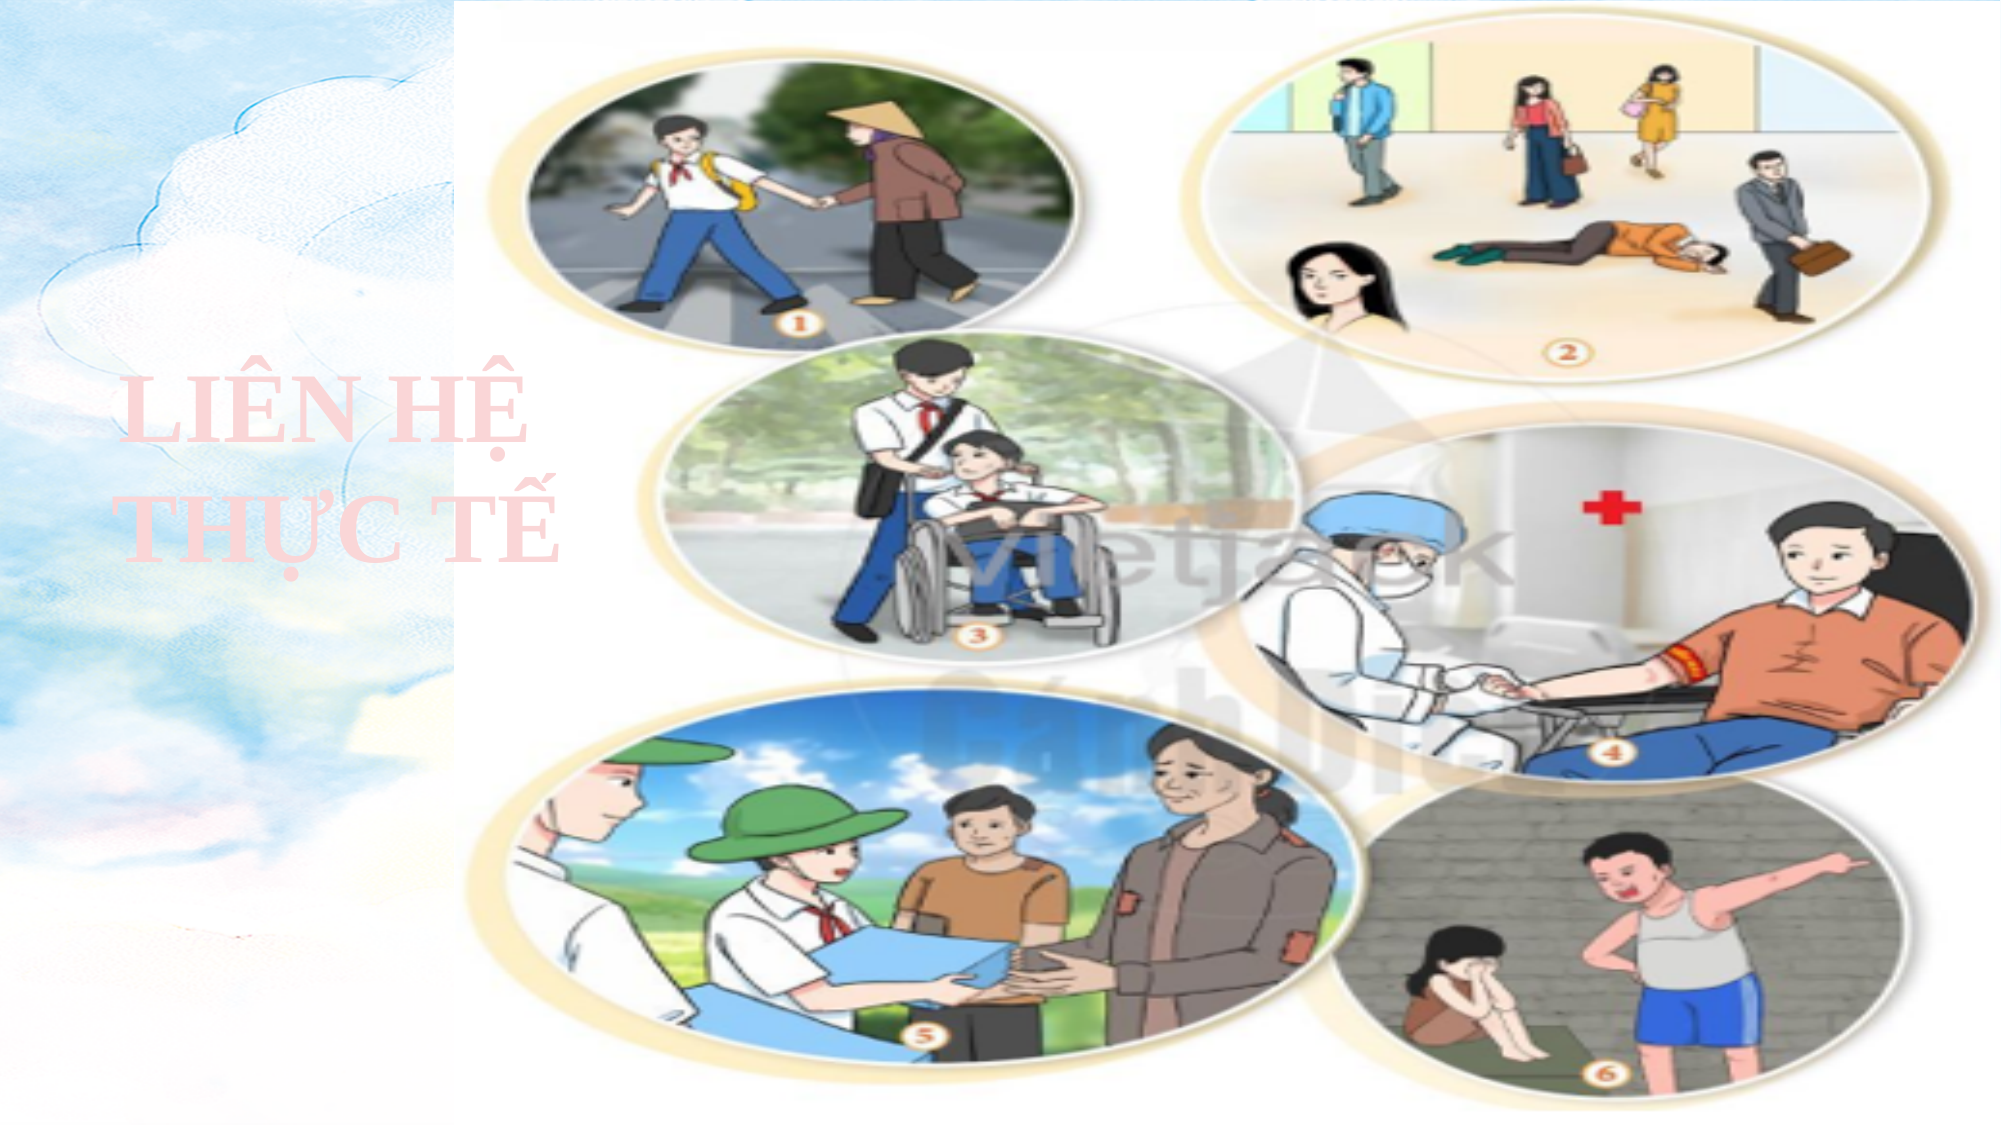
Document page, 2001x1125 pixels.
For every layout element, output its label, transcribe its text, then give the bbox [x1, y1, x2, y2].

picture [0, 0, 2001, 1125]
text_box LIÊN HỆ THỰC TẾ [71, 335, 454, 590]
